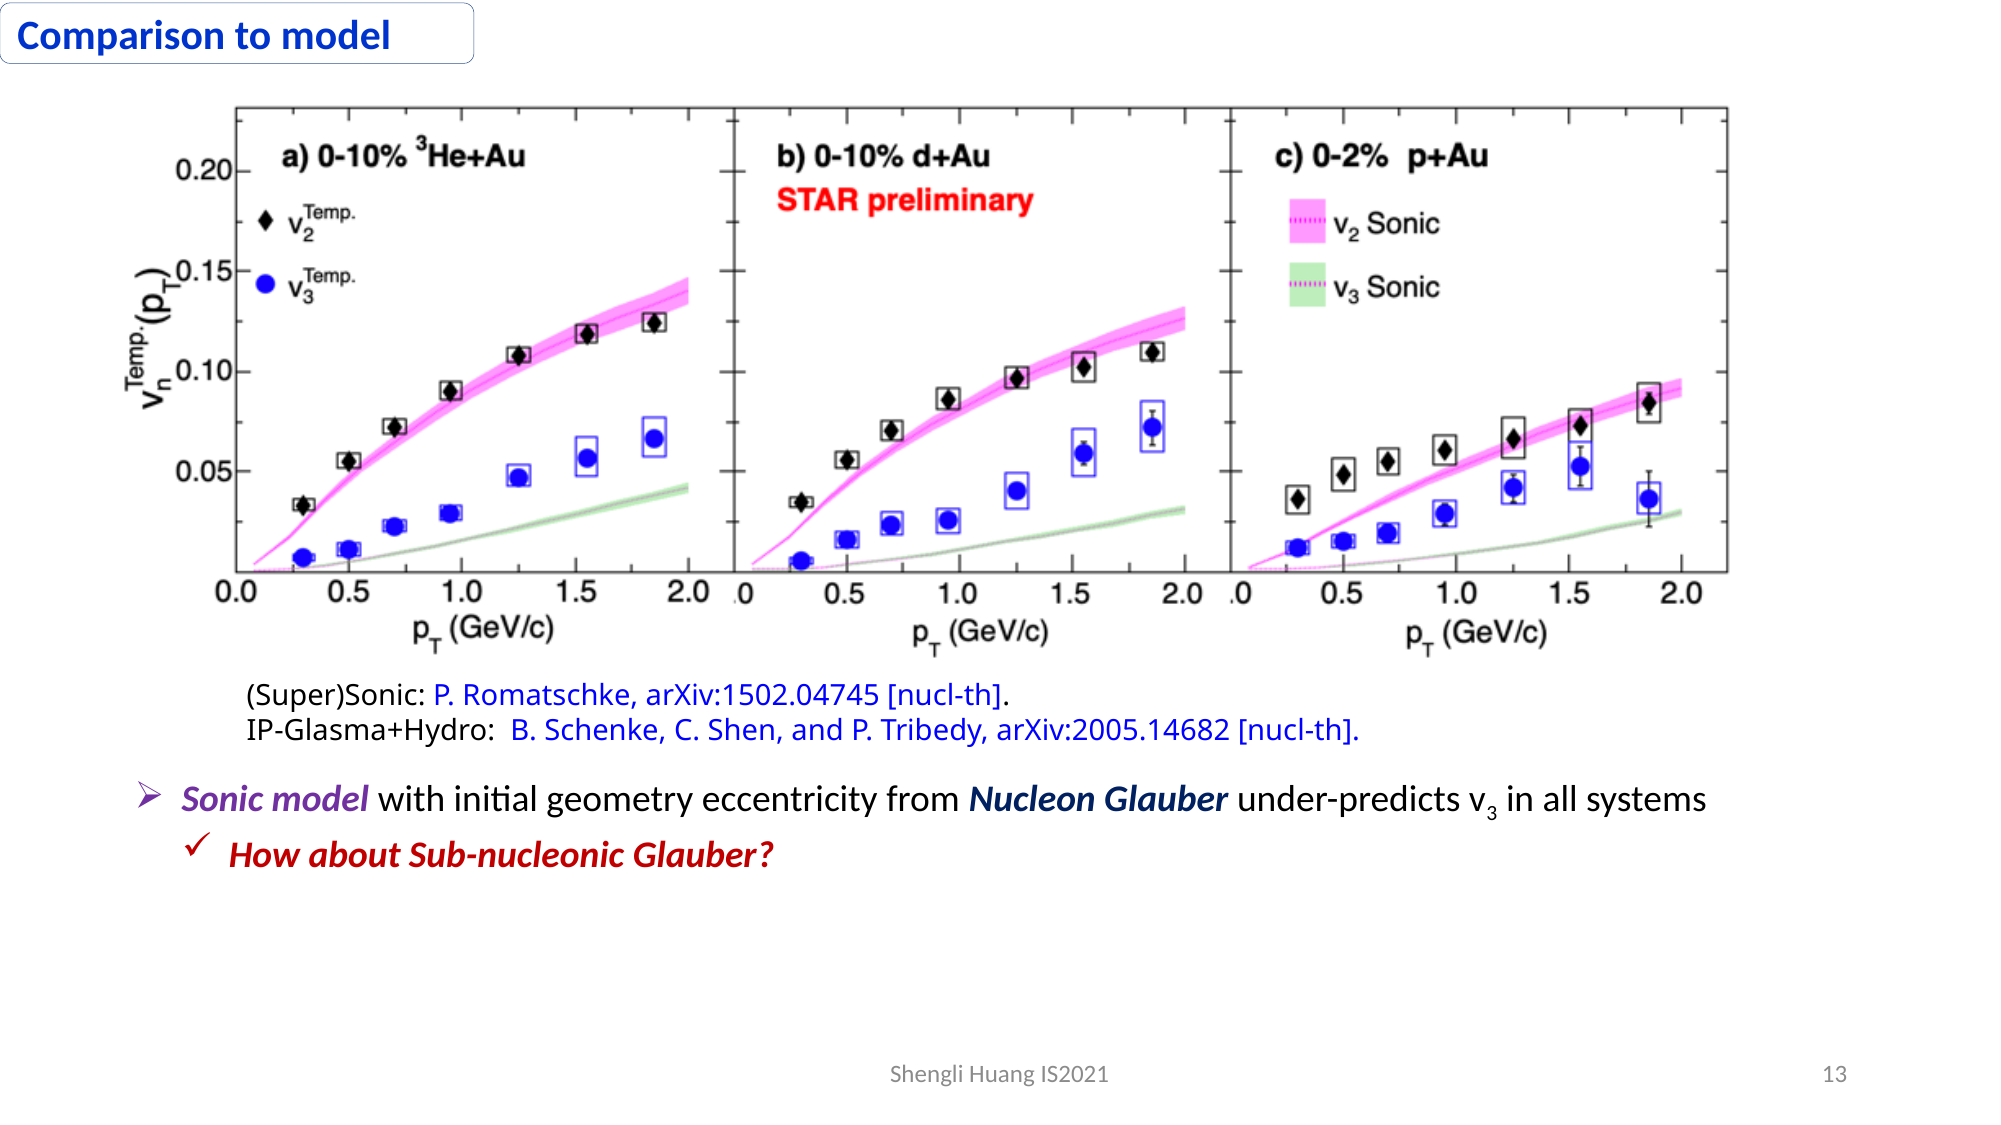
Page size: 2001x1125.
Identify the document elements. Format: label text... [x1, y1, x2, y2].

footer Shengli Huang IS2021 [662, 1042, 1338, 1103]
picture [119, 67, 1751, 679]
slide_number 13 [1412, 1042, 1863, 1103]
text_box (Super)Sonic: P. Romatschke, arXiv:1502.04745 [nucl-th]. IP-Glasma+Hydro: B. Schenke, C. Shen, and P. Tribedy, arXiv:2005.14682 [nucl-th]. [231, 679, 1550, 754]
text_box How about Sub-nucleonic Glauber? [167, 822, 790, 883]
text_box Sonic model with initial geometry eccentricity from Nucleon Glauber under-predicts v3 in all systems [120, 766, 1836, 833]
text_box Comparison to model [0, 1, 475, 65]
